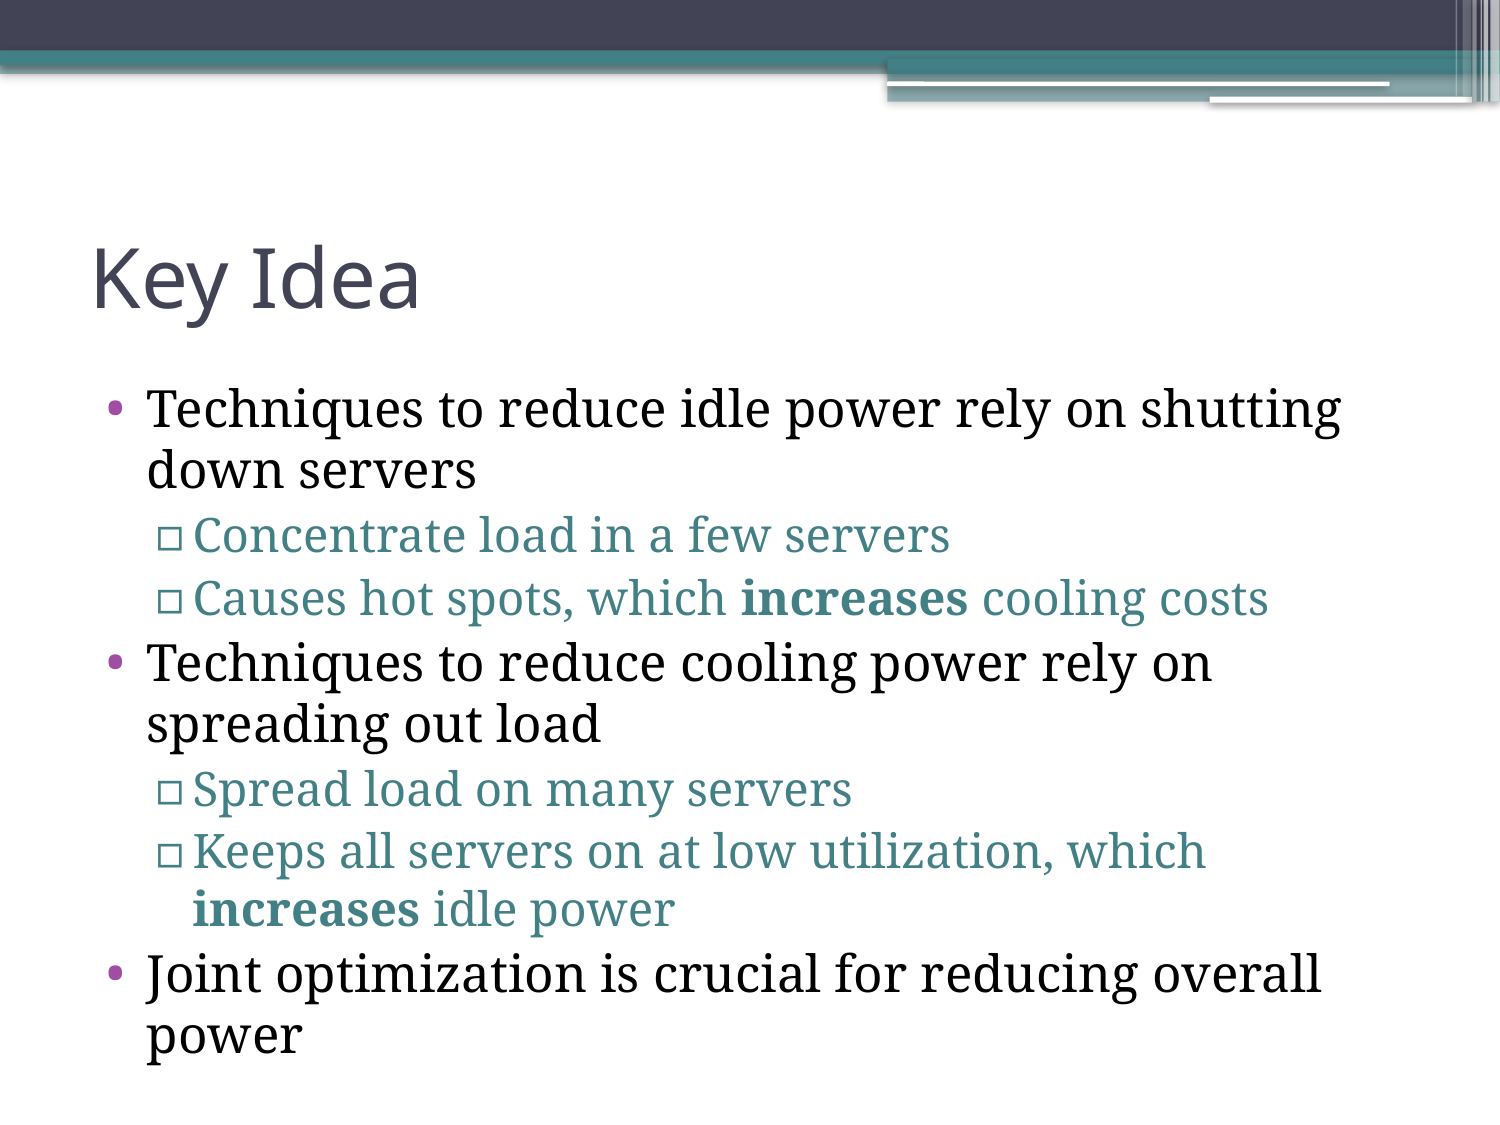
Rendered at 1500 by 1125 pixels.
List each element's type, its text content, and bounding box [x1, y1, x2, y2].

title Key Idea [75, 187, 1425, 363]
list Techniques to reduce idle power rely on shutting down servers Concentrate load in a few servers Causes hot spots, which increases cooling costs Techniques to reduce cooling power rely on spreading out load Spread load on many servers Keeps all servers on at low utilization, which increases idle power Joint optimization is crucial for reducing overall power [75, 368, 1425, 1079]
